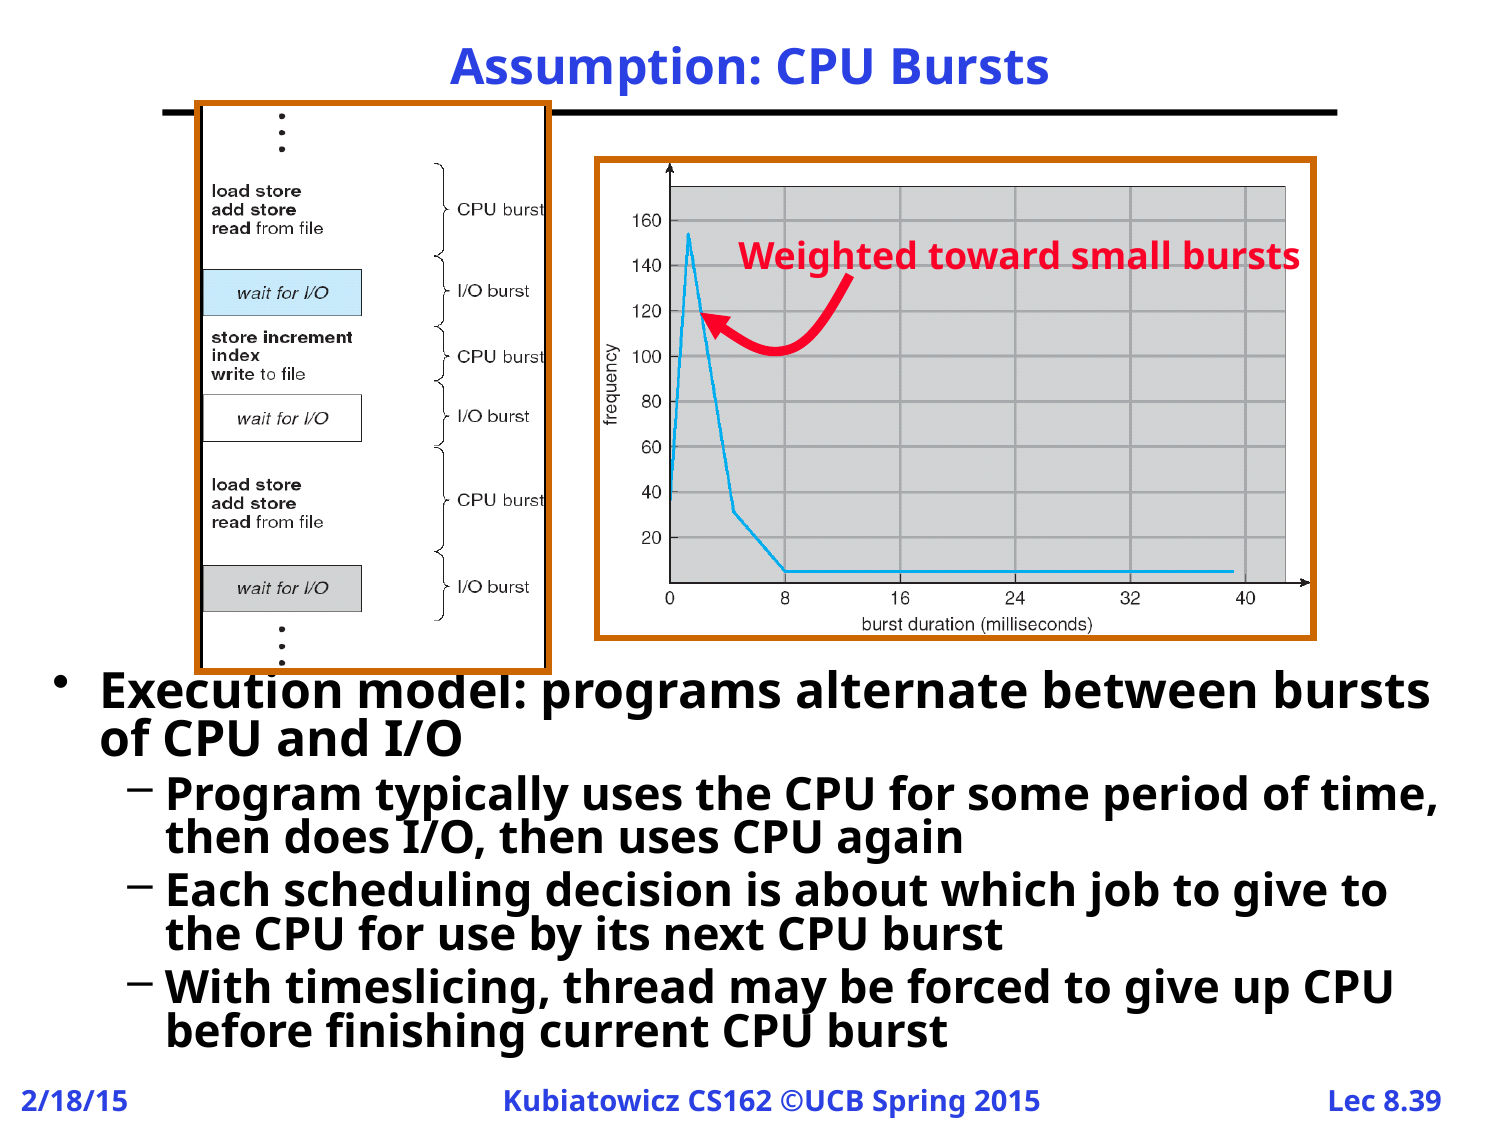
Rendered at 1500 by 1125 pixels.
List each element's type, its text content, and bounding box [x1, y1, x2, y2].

title Assumption: CPU Bursts [162, 24, 1338, 113]
picture [199, 105, 546, 669]
list Execution model: programs alternate between bursts of CPU and I/O Program typically uses the CPU for some period of time, then does I/O, then uses CPU again Each scheduling decision is about which job to give to the CPU for use by its next CPU burst With timeslicing, thread may be forced to give up CPU before finishing current CPU burst [37, 662, 1475, 1075]
picture [599, 162, 1311, 636]
